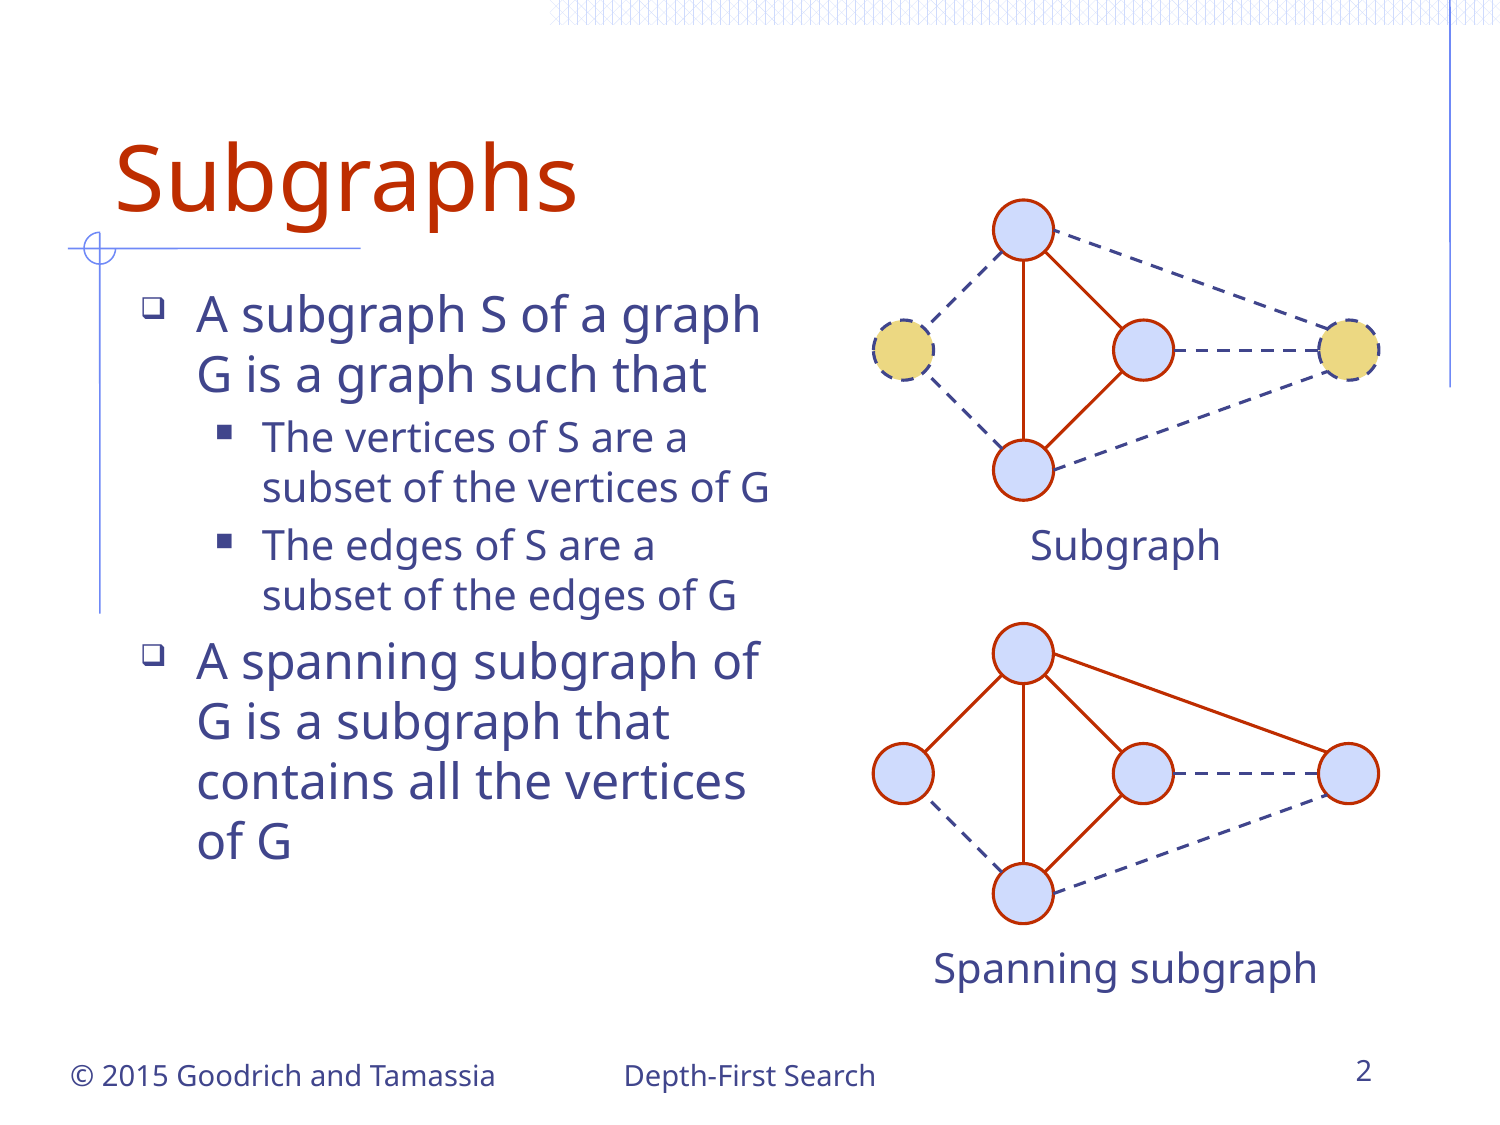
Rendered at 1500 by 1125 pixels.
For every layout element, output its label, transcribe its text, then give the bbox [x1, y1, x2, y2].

title Subgraphs [99, 50, 1375, 238]
text_box [873, 743, 934, 804]
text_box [1044, 675, 1049, 752]
text_box [1113, 337, 1174, 371]
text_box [1054, 796, 1328, 894]
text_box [1054, 653, 1328, 751]
text_box [1318, 743, 1379, 804]
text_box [1044, 252, 1049, 328]
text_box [1044, 795, 1053, 872]
text_box [993, 623, 1054, 684]
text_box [1054, 229, 1328, 328]
text_box [1113, 760, 1174, 794]
list A subgraph S of a graph G is a graph such that The vertices of S are a subset of the vertices of G The edges of S are a subset of the edges of G A spanning subgraph of G is a subgraph that contains all the vertices of G [125, 275, 788, 988]
slide_number 2 [1074, 1024, 1388, 1101]
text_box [1044, 372, 1053, 448]
text_box Subgraph [891, 511, 1361, 577]
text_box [924, 252, 1003, 328]
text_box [924, 372, 1003, 448]
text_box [923, 675, 1003, 752]
text_box Spanning subgraph [827, 934, 1425, 1000]
text_box [993, 440, 1053, 501]
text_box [923, 795, 1003, 872]
text_box [1318, 320, 1379, 381]
text_box [993, 199, 1054, 261]
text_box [1054, 372, 1328, 471]
text_box [993, 863, 1053, 924]
footer Depth-First Search [512, 1024, 988, 1101]
text_box [873, 320, 934, 381]
